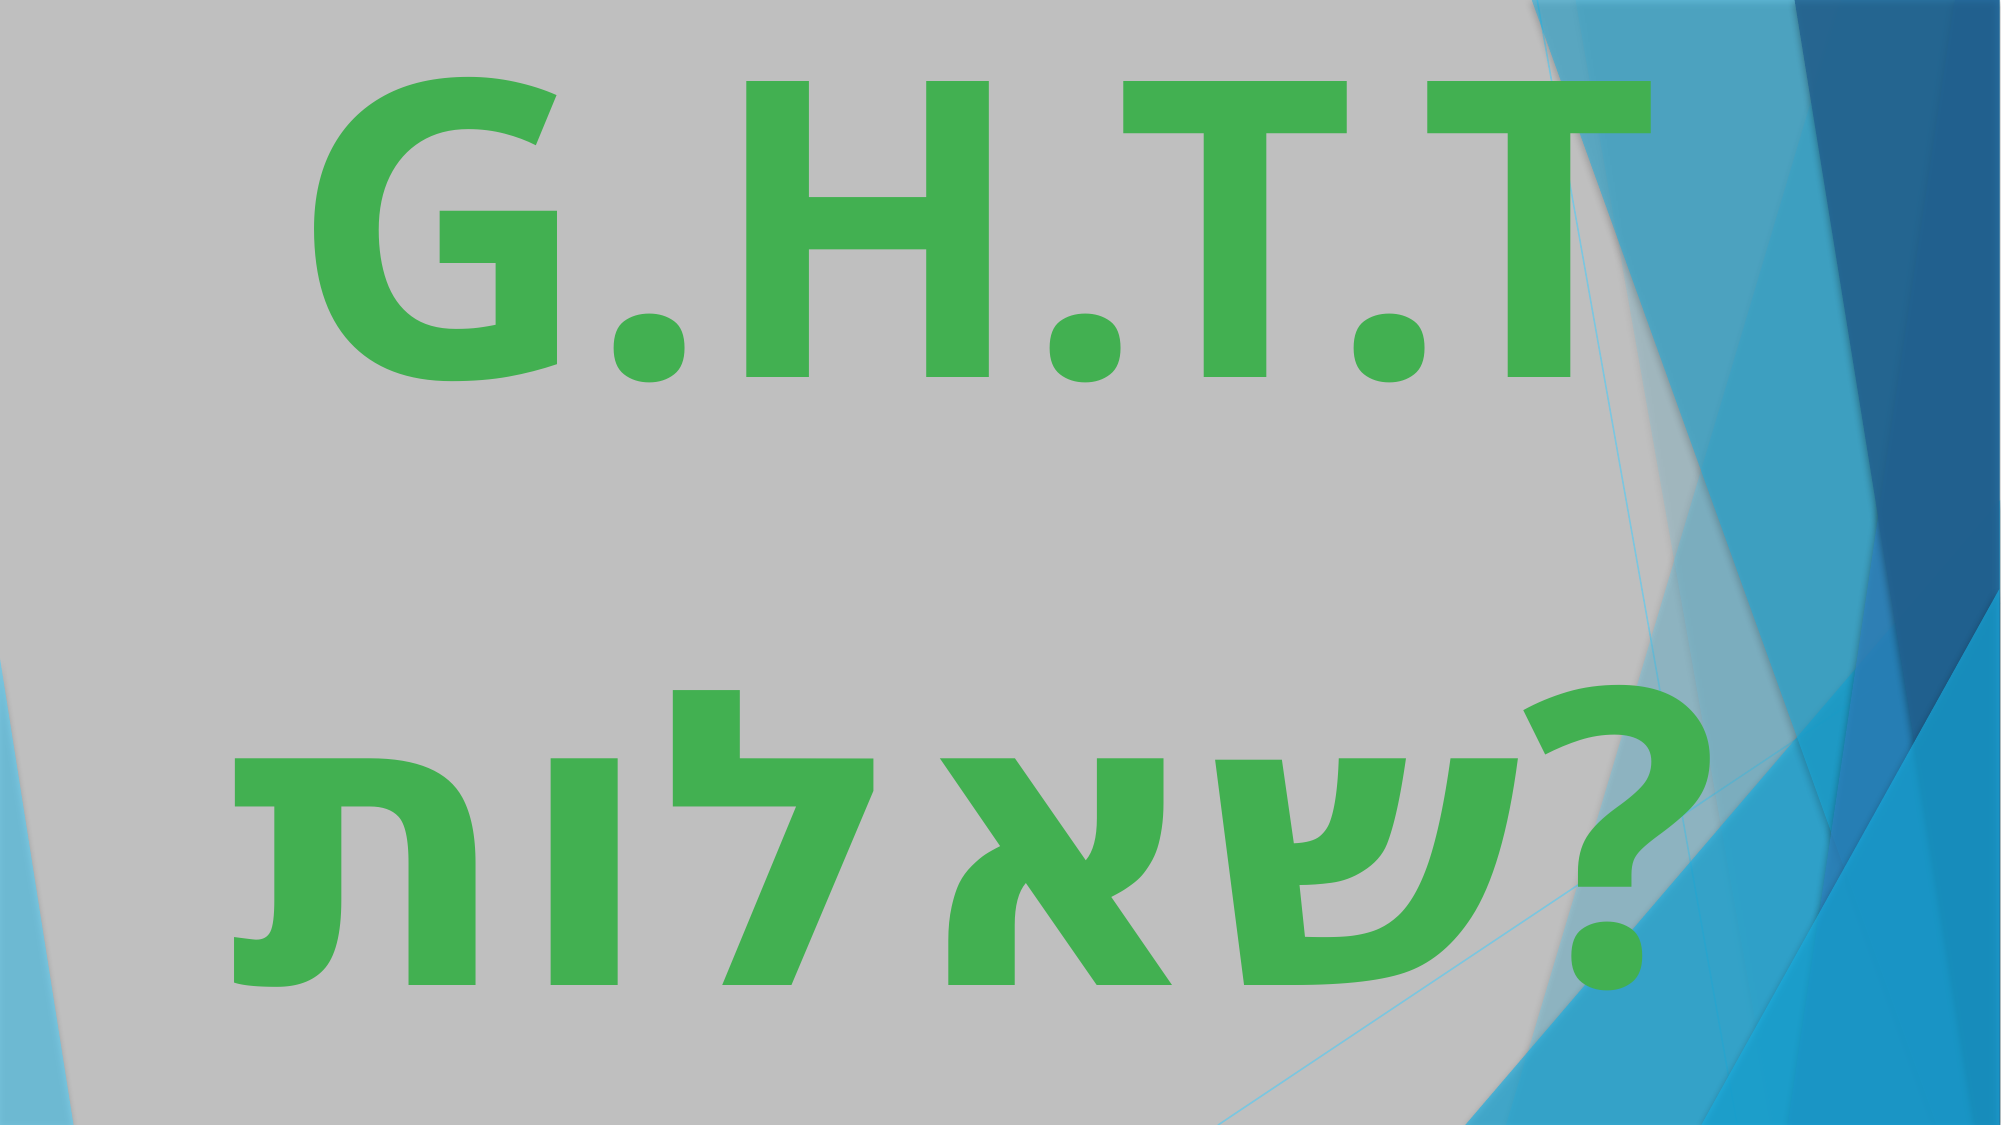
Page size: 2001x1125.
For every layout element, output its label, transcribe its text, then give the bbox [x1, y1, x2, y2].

text_box שאלות? [215, 563, 1735, 1077]
text_box G.H.T.T [275, 0, 1675, 468]
